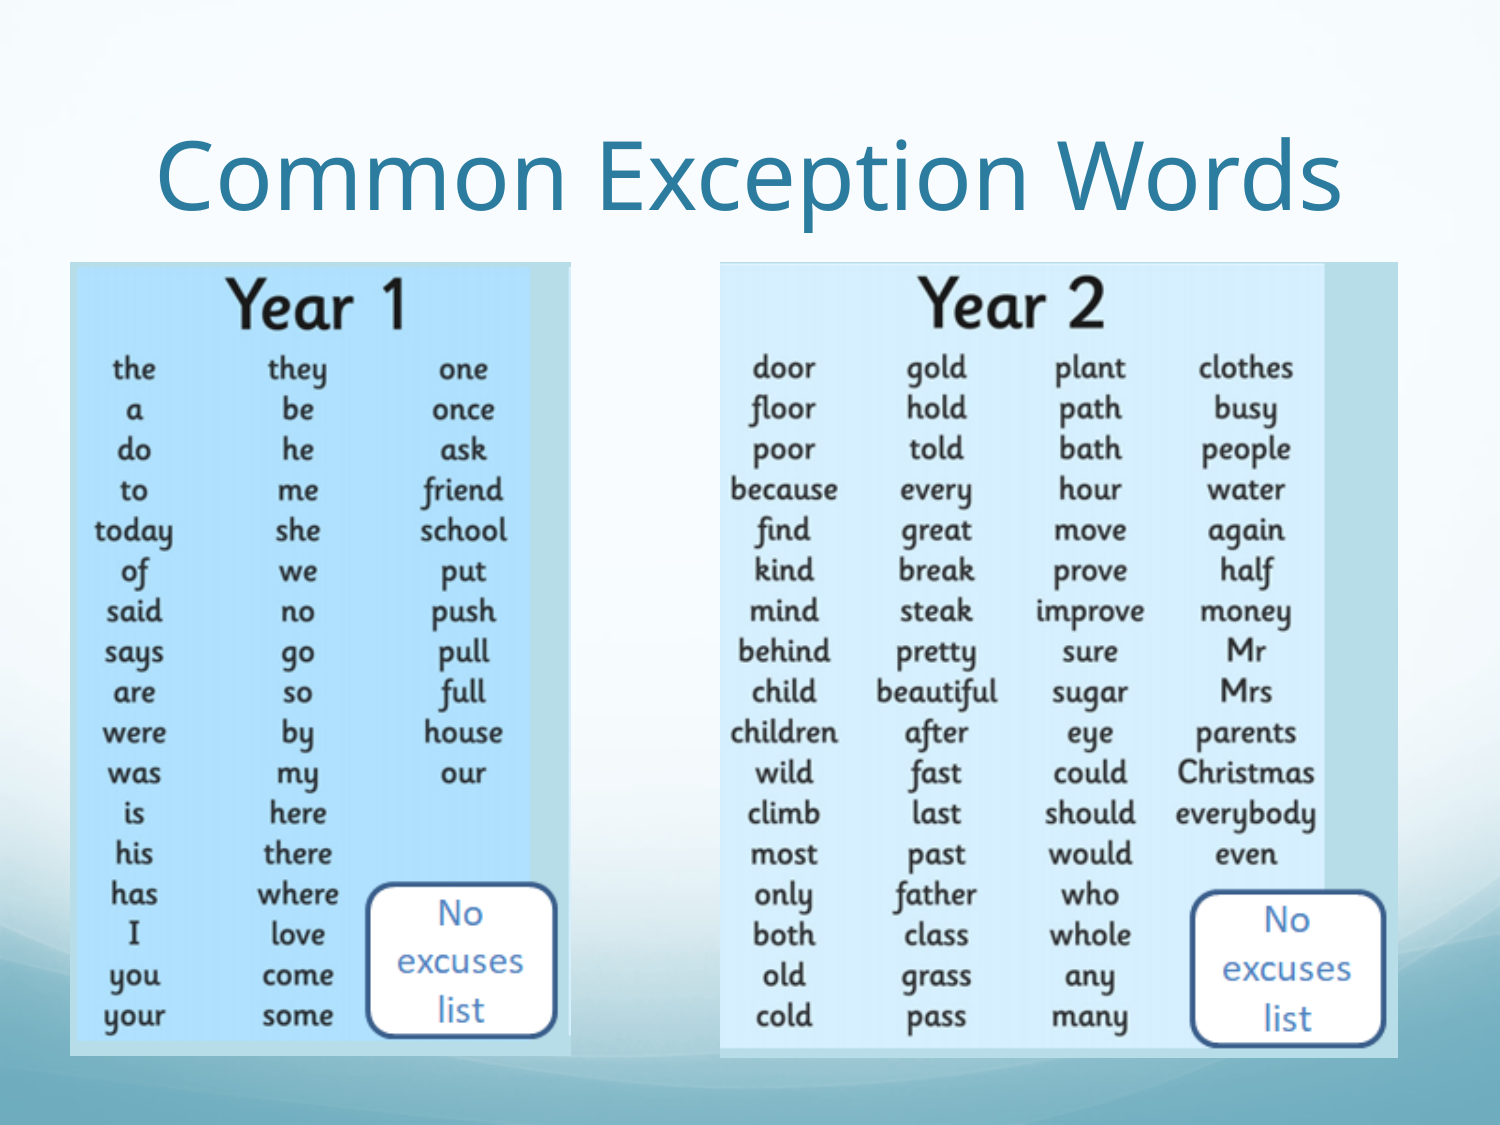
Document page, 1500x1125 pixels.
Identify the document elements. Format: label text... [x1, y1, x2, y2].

picture [0, 0, 1500, 1125]
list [574, 262, 1500, 1058]
title Common Exception Words [90, 17, 1410, 237]
